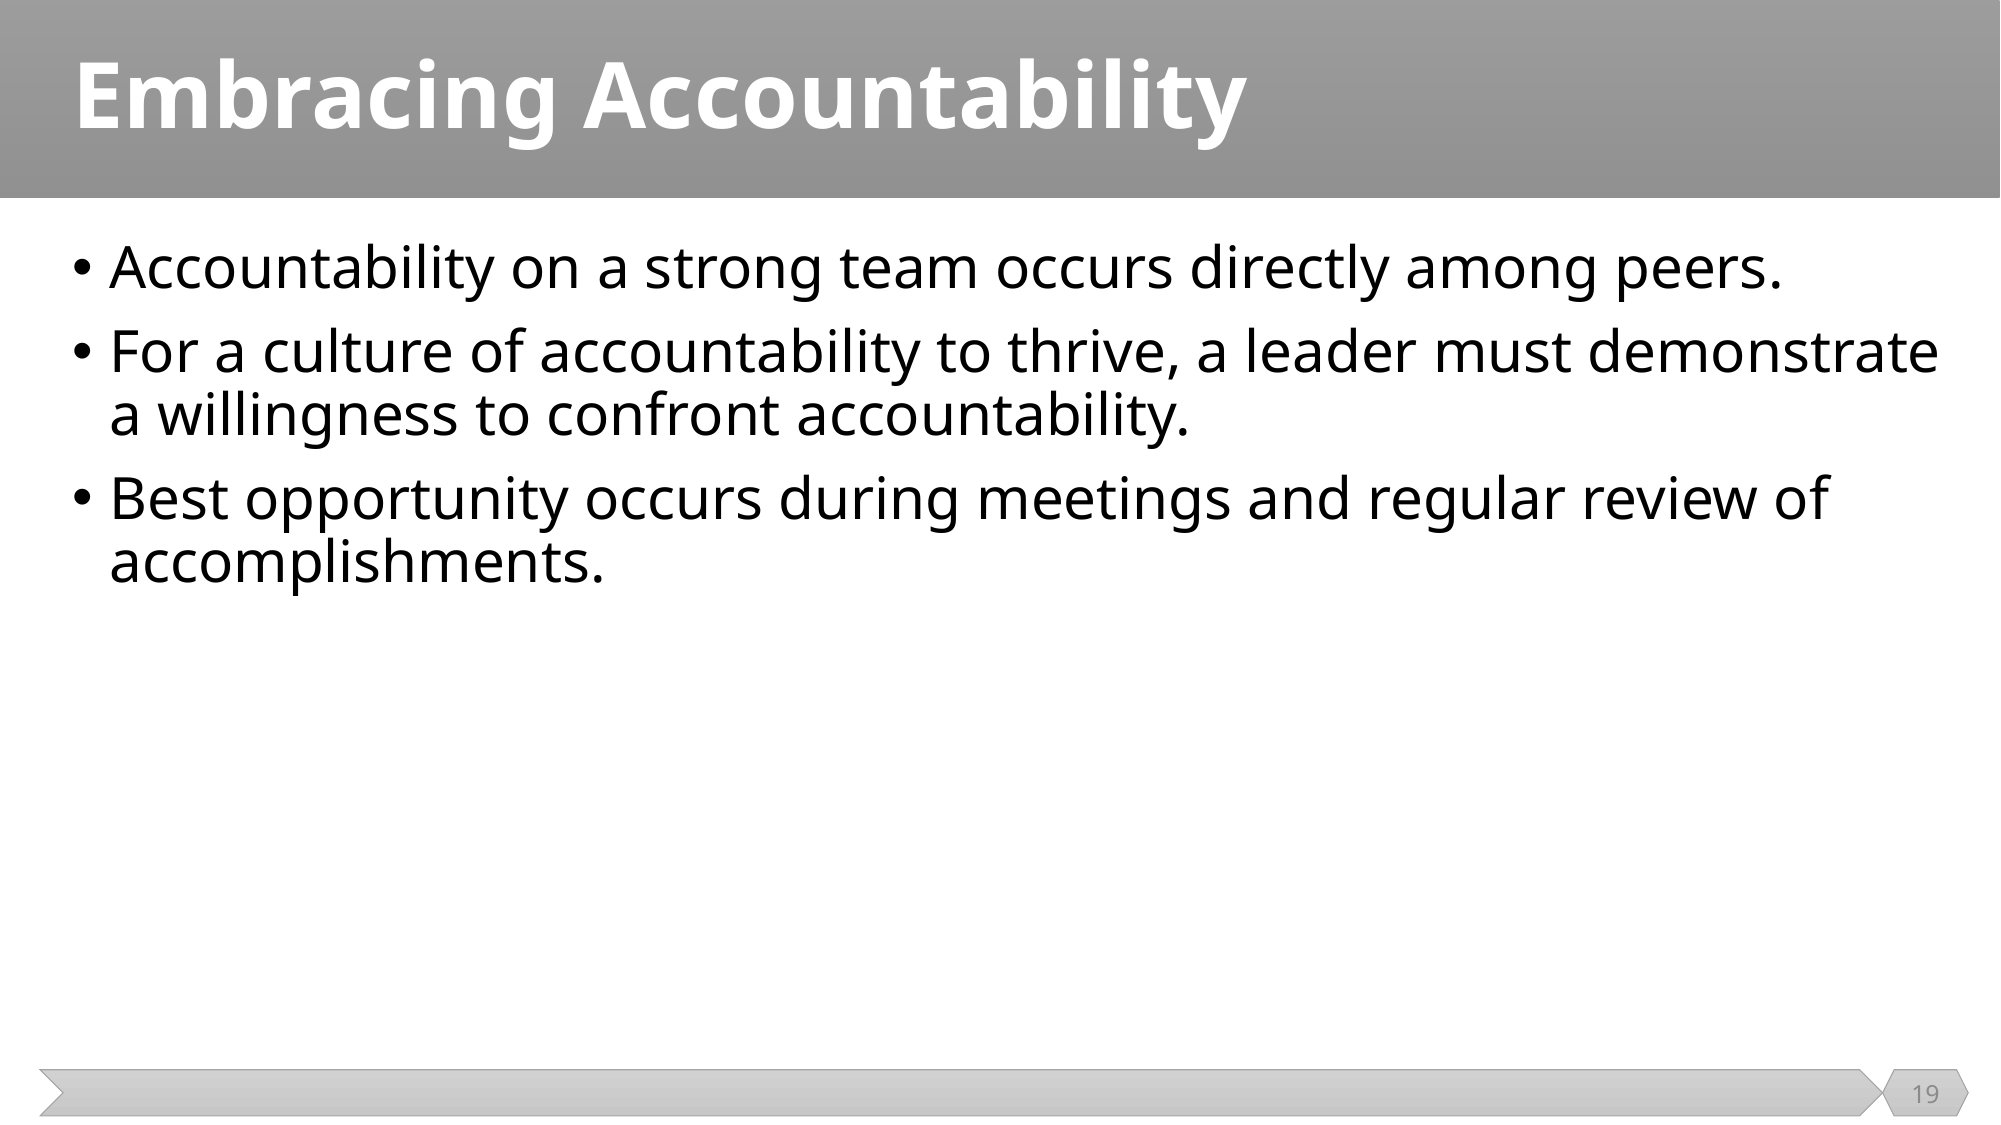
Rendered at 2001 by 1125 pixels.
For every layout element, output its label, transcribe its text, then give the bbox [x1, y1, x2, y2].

slide_number 19 [1882, 1065, 1969, 1125]
list Accountability on a strong team occurs directly among peers. For a culture of accountability to thrive, a leader must demonstrate a willingness to confront accountability. Best opportunity occurs during meetings and regular review of accomplishments. [56, 230, 1969, 1010]
title Embracing Accountability [56, 0, 1969, 199]
